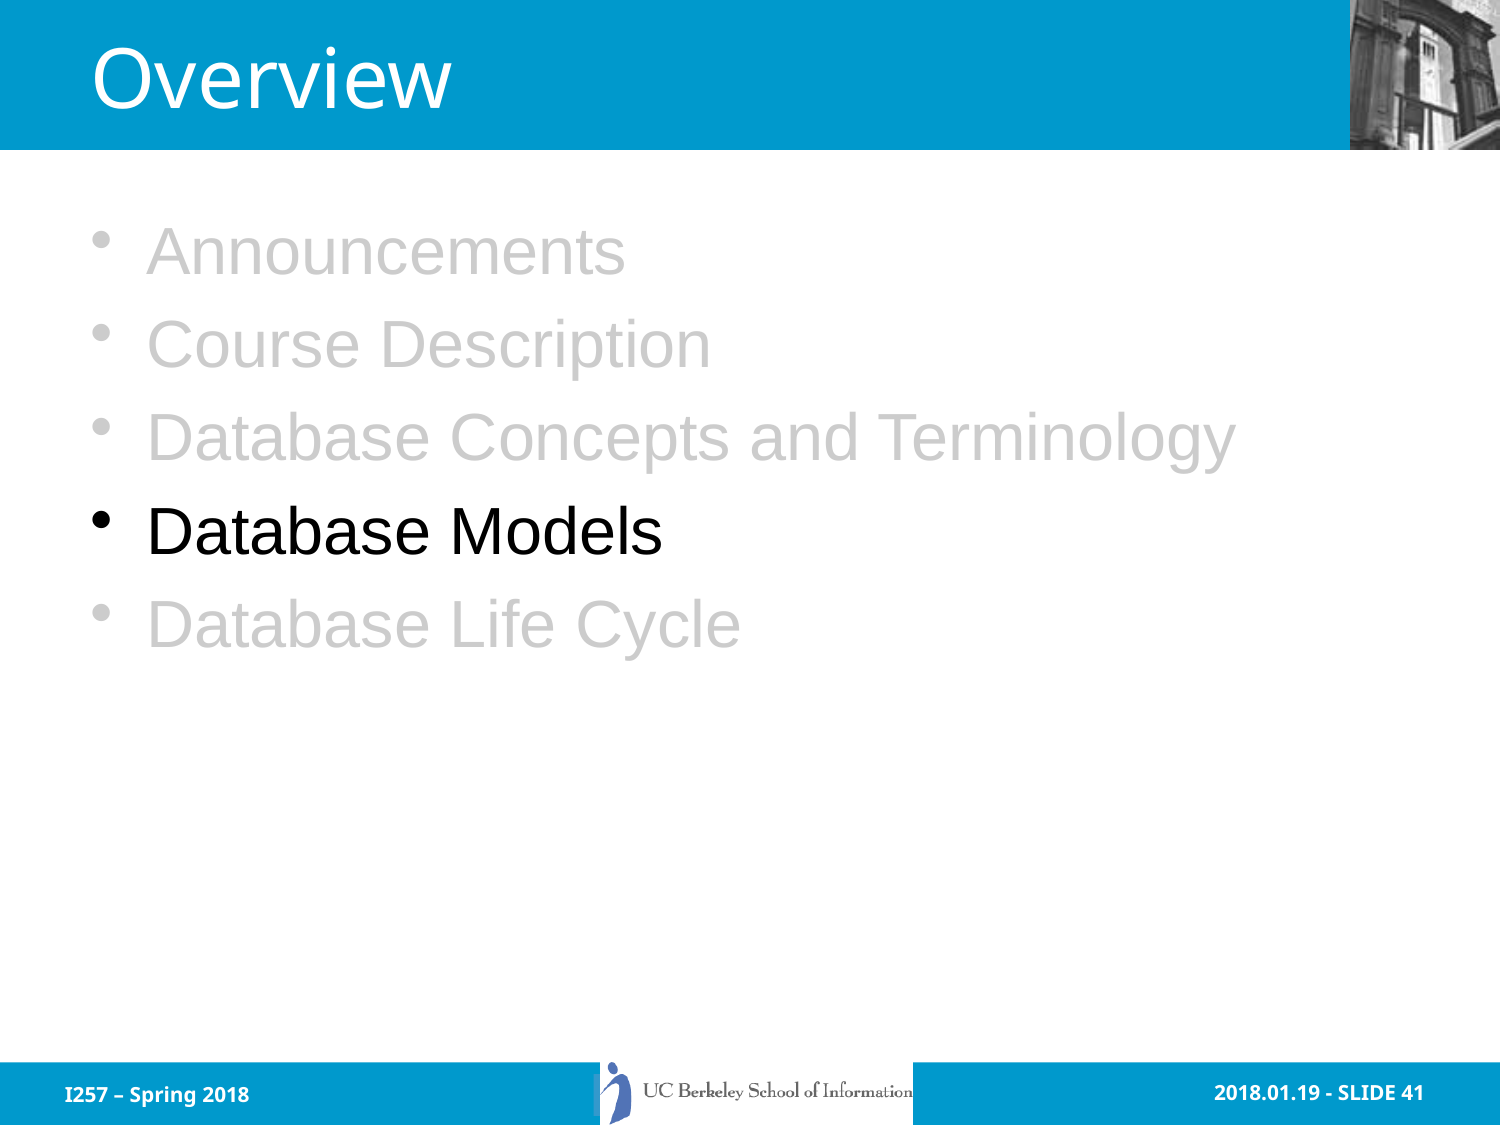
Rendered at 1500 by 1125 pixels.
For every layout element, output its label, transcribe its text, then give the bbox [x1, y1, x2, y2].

title Overview [75, 0, 1350, 150]
list Announcements Course Description Database Concepts and Terminology Database Models Database Life Cycle [75, 200, 1425, 1013]
picture [594, 1062, 912, 1125]
picture [1351, 0, 1500, 150]
